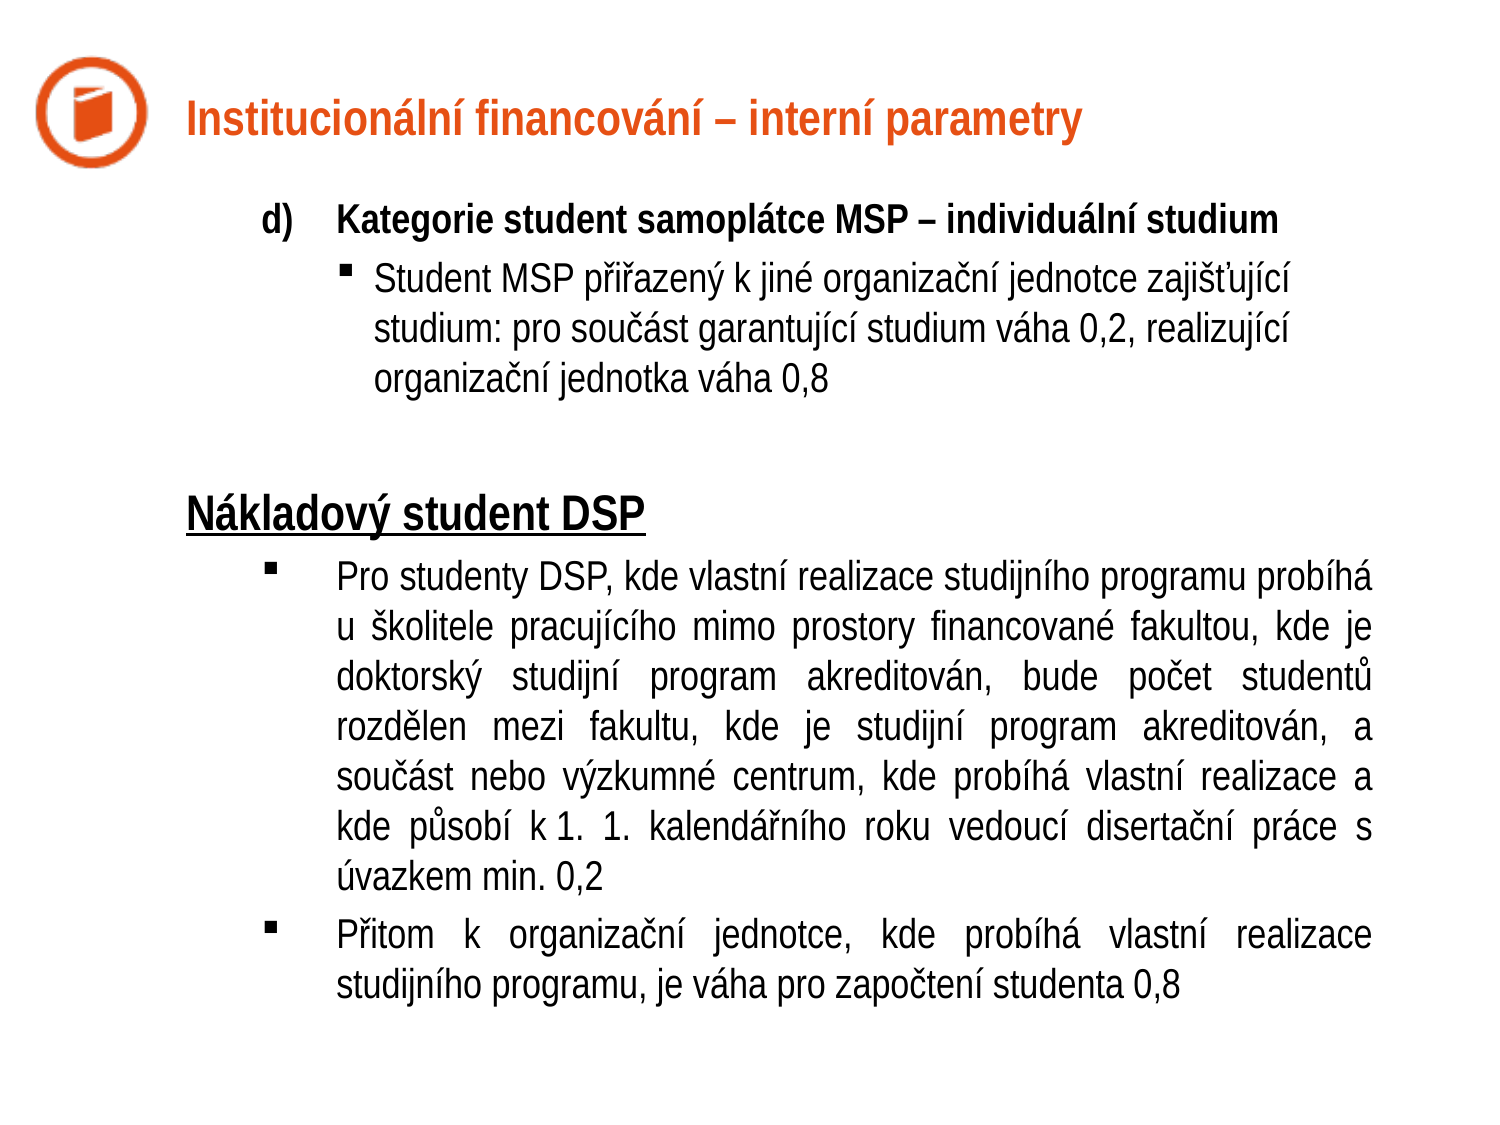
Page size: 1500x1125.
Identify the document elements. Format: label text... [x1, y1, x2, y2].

list Kategorie student samoplátce MSP – individuální studium Student MSP přiřazený k jiné organizační jednotce zajišťující studium: pro součást garantující studium váha 0,2, realizující organizační jednotka váha 0,8 Nákladový student DSP Pro studenty DSP, kde vlastní realizace studijního programu probíhá u školitele pracujícího mimo prostory financované fakultou, kde je doktorský studijní program akreditován, bude počet studentů rozdělen mezi fakultu, kde je studijní program akreditován, a součást nebo výzkumné centrum, kde probíhá vlastní realizace a kde působí k 1. 1. kalendářního roku vedoucí disertační práce s úvazkem min. 0,2 Přitom k organizační jednotce, kde probíhá vlastní realizace studijního programu, je váha pro započtení studenta 0,8 [171, 184, 1388, 1094]
title Institucionální financování – interní parametry [171, 54, 1388, 176]
picture [29, 54, 156, 176]
